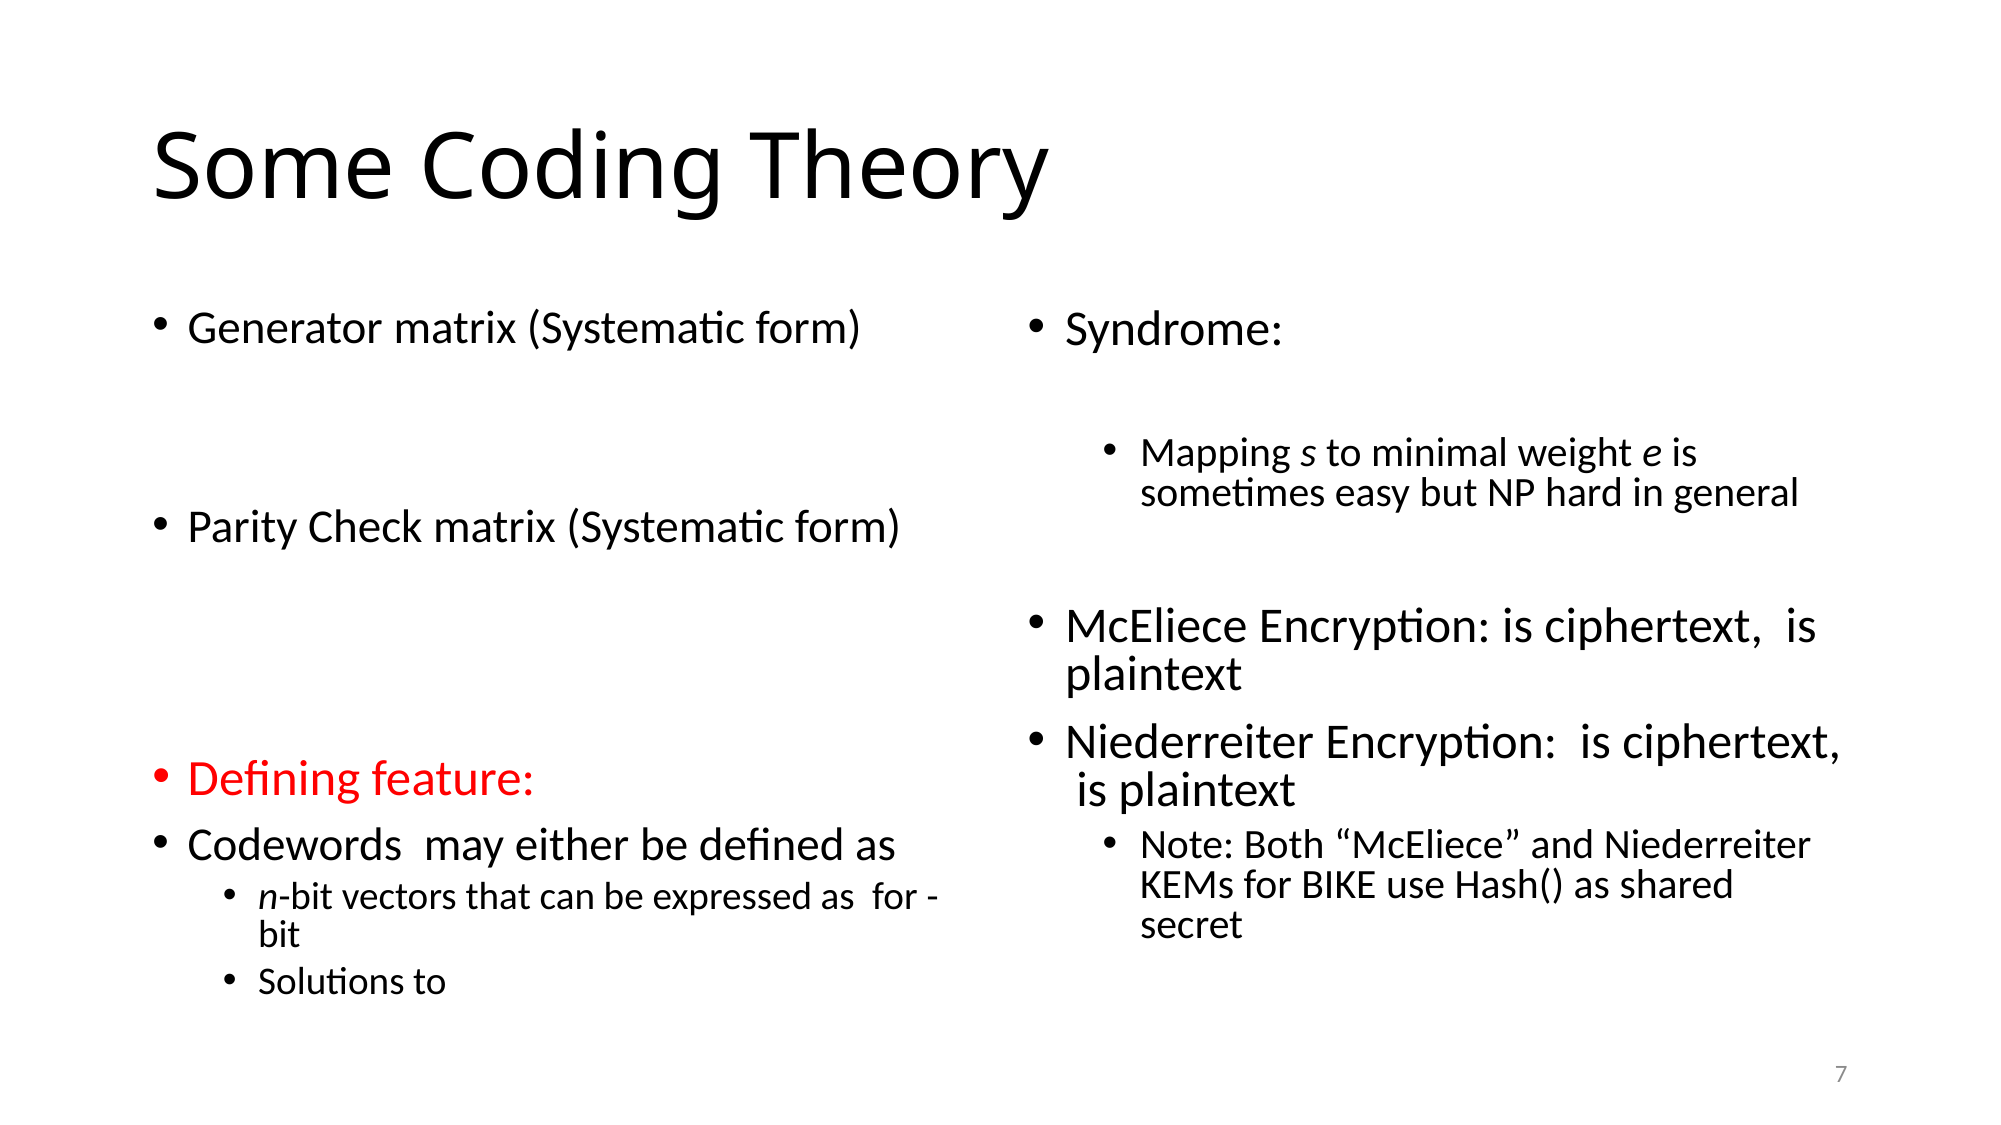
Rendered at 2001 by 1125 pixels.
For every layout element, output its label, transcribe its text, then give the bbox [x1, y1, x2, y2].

slide_number 7 [1412, 1042, 1863, 1103]
title Some Coding Theory [137, 59, 1863, 278]
